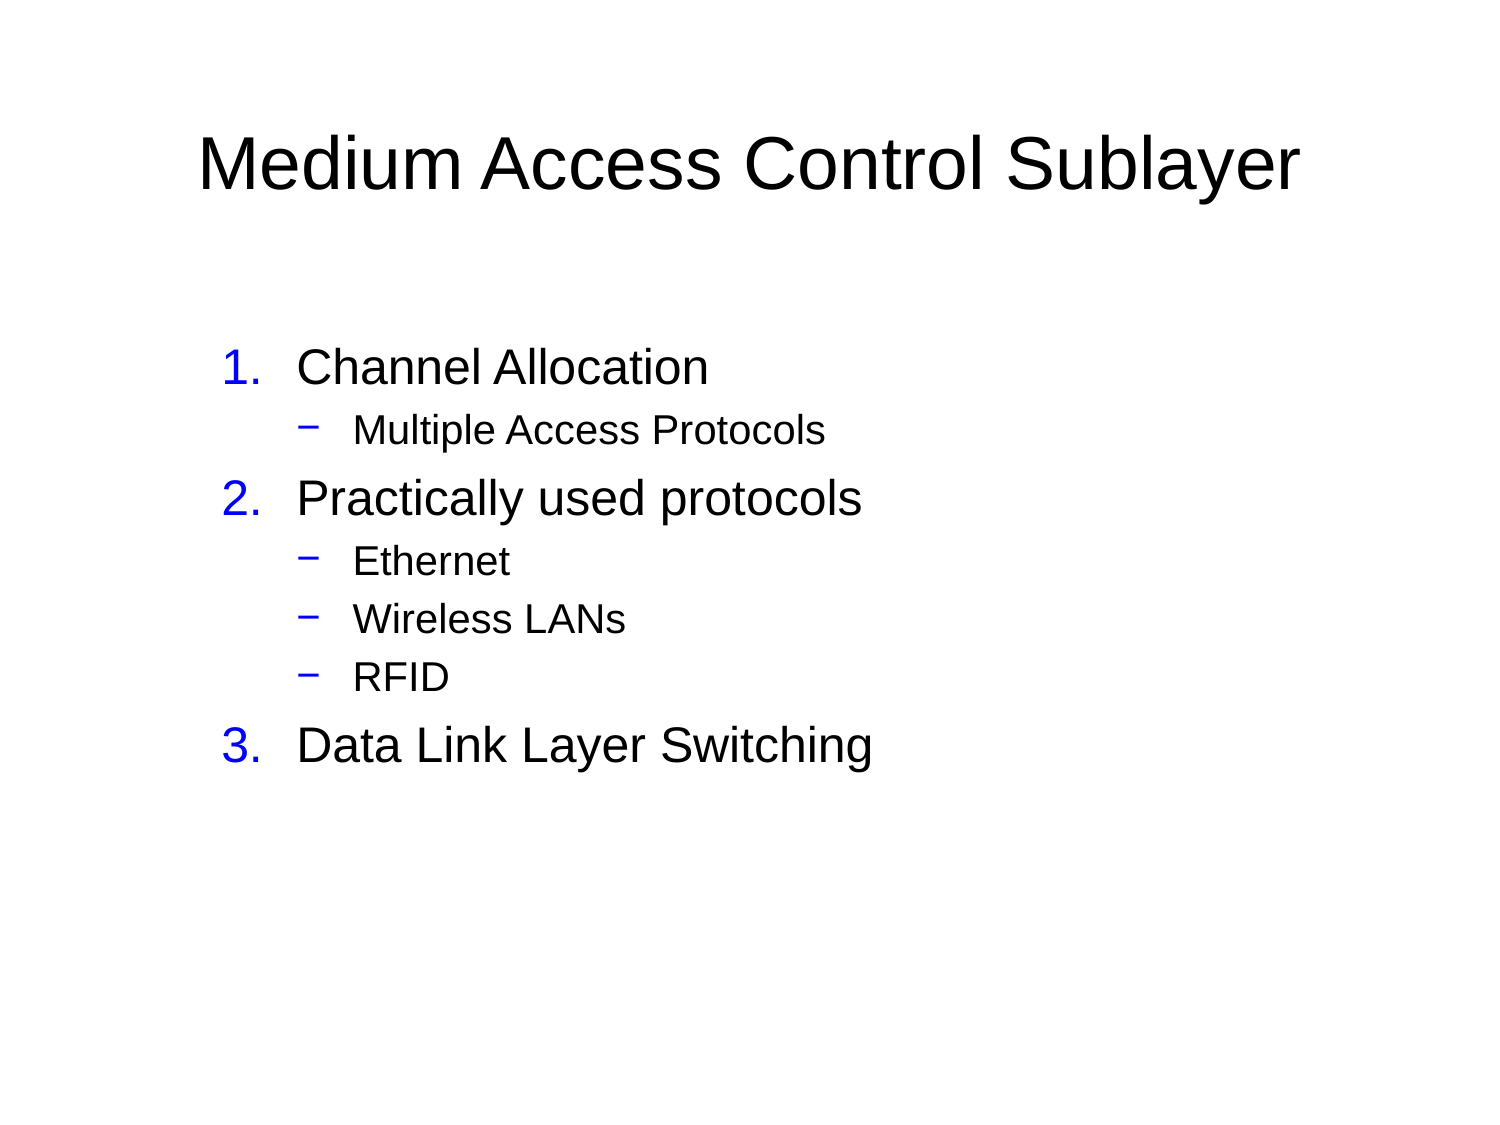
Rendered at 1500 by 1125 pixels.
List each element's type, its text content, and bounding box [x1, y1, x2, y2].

title Medium Access Control Sublayer [0, 110, 1500, 299]
list Channel Allocation Multiple Access Protocols Practically used protocols Ethernet Wireless LANs RFID Data Link Layer Switching [205, 326, 1304, 987]
